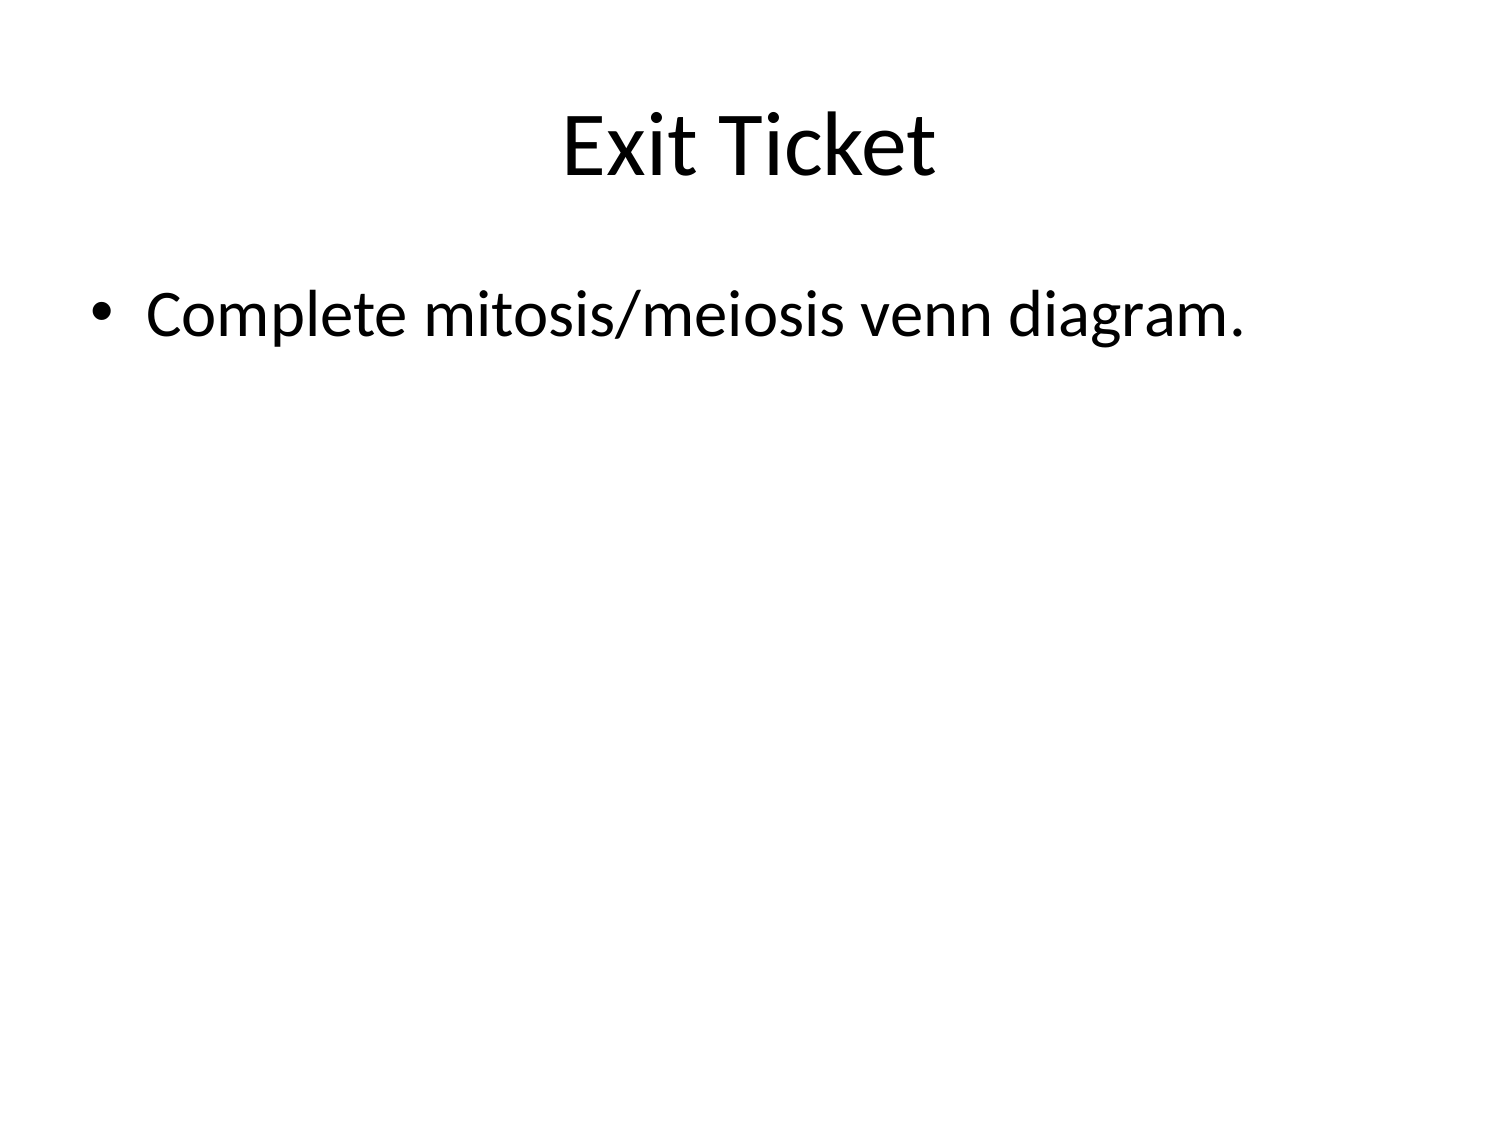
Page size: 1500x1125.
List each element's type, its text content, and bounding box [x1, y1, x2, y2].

list Complete mitosis/meiosis venn diagram. [75, 262, 1425, 1005]
title Exit Ticket [75, 45, 1425, 233]
